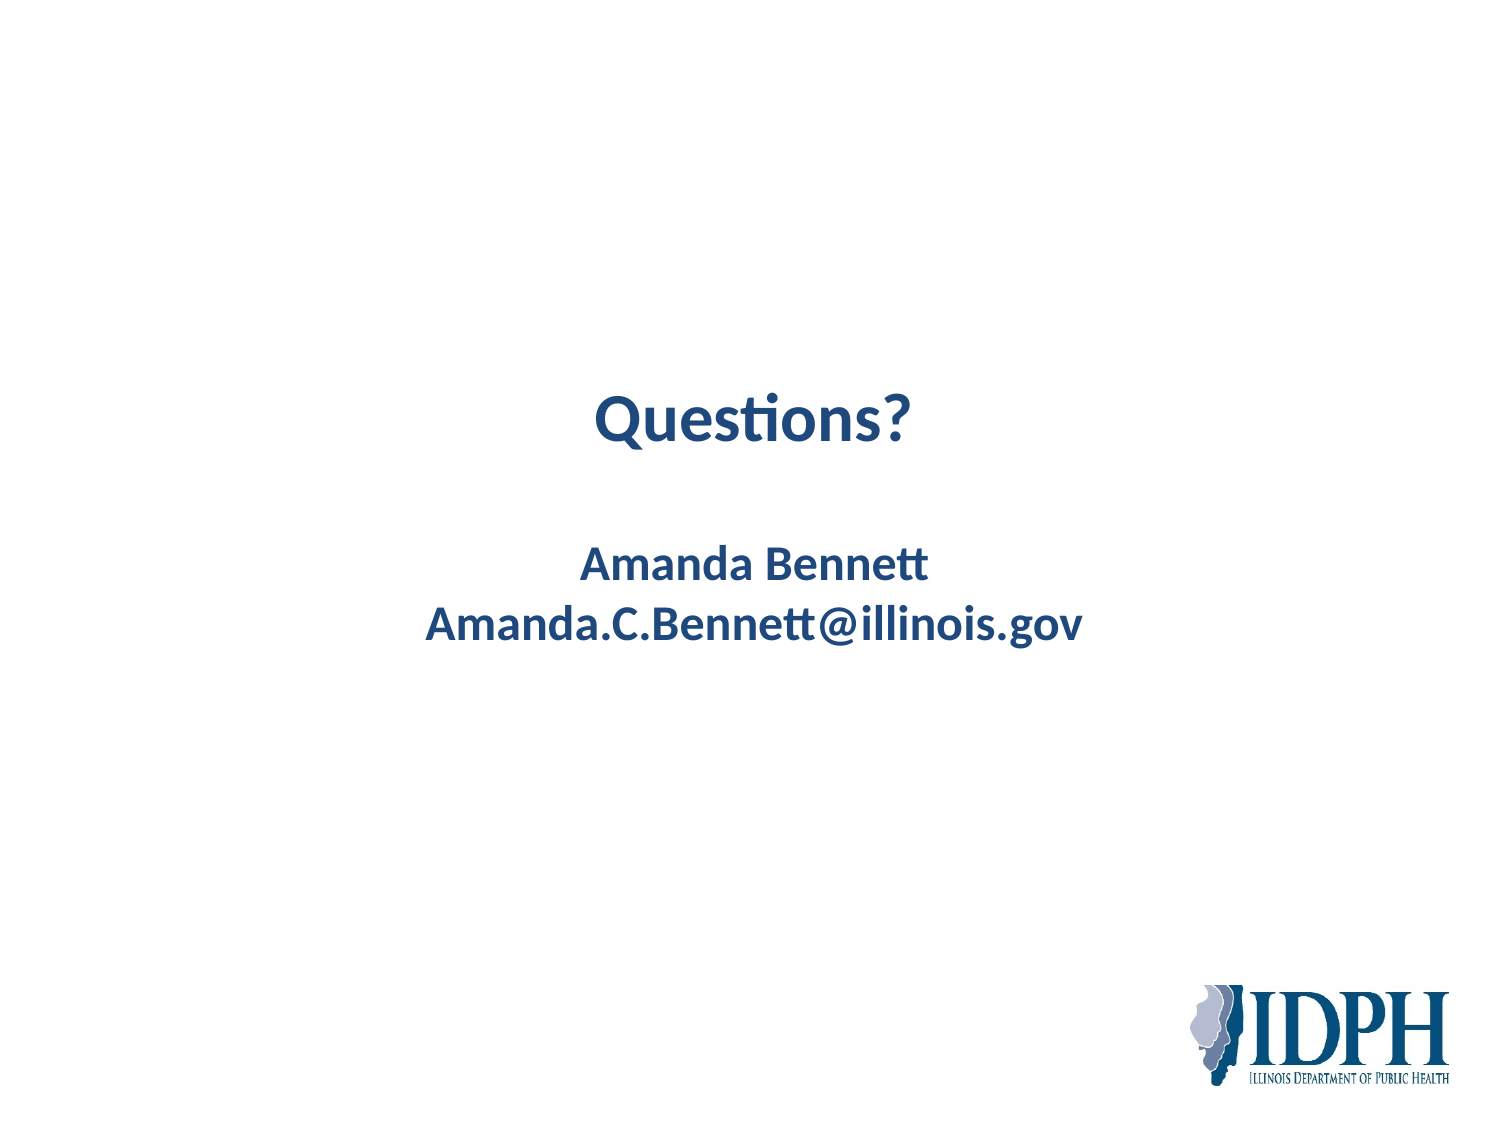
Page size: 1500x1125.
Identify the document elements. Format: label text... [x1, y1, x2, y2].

picture [1190, 985, 1449, 1086]
title Questions? Amanda Bennett Amanda.C.Bennett@illinois.gov [276, 365, 1233, 851]
